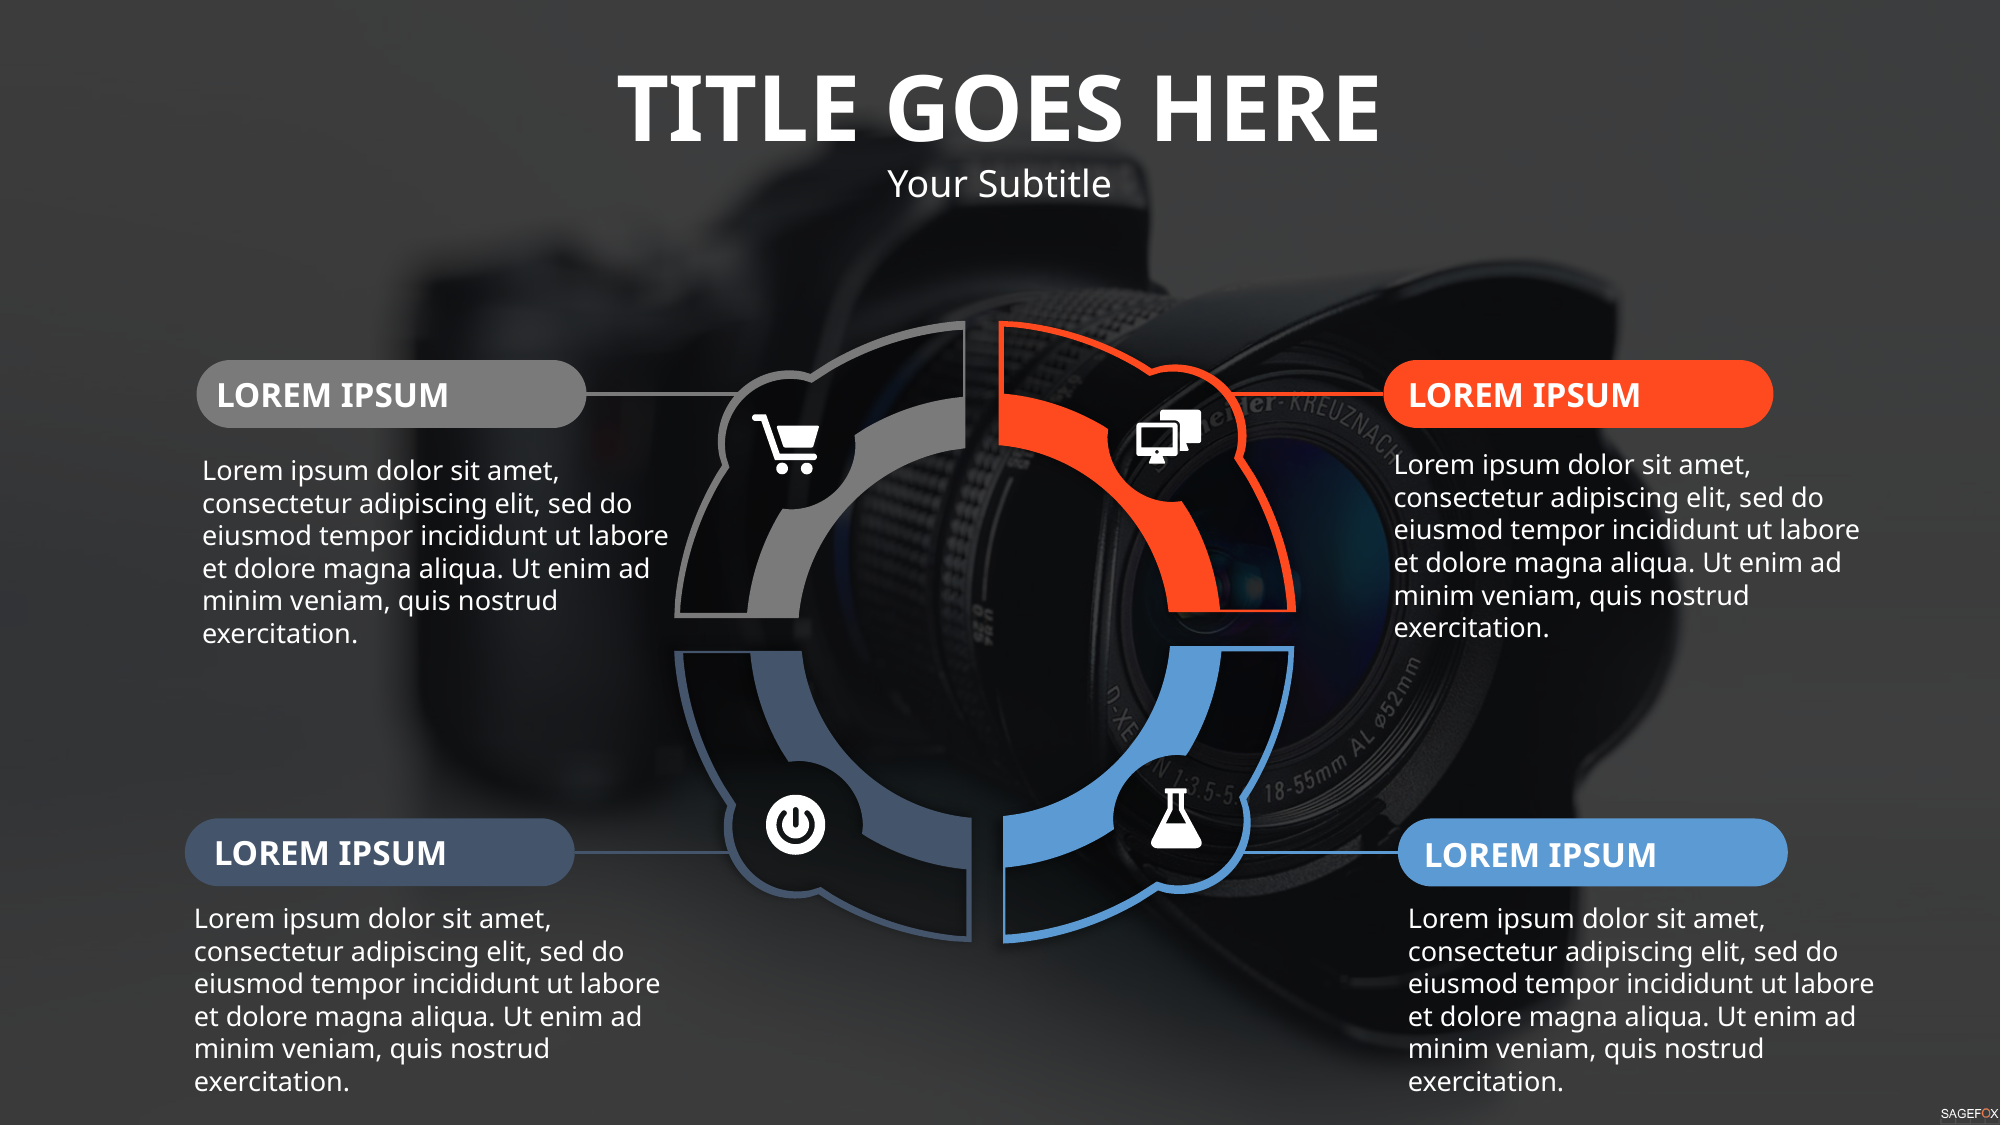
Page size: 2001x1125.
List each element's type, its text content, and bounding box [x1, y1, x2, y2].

text_box Lorem ipsum dolor sit amet, consectetur adipiscing elit, sed do eiusmod tempor incididunt ut labore et dolore magna aliqua. Ut enim ad minim veniam, quis nostrud exercitation. [1397, 896, 1910, 1102]
text_box TITLE GOES HERE Your Subtitle [548, 42, 1452, 212]
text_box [674, 650, 972, 943]
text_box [1136, 409, 1202, 464]
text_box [999, 649, 1298, 941]
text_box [752, 414, 819, 475]
text_box Lorem ipsum dolor sit amet, consectetur adipiscing elit, sed do eiusmod tempor incididunt ut labore et dolore magna aliqua. Ut enim ad minim veniam, quis nostrud exercitation. [1383, 442, 1895, 648]
text_box Lorem ipsum dolor sit amet, consectetur adipiscing elit, sed do eiusmod tempor incididunt ut labore et dolore magna aliqua. Ut enim ad minim veniam, quis nostrud exercitation. [184, 896, 696, 1102]
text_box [1242, 818, 1788, 887]
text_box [671, 323, 969, 616]
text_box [1228, 359, 1774, 428]
picture [1940, 0, 2001, 1125]
text_box Lorem ipsum dolor sit amet, consectetur adipiscing elit, sed do eiusmod tempor incididunt ut labore et dolore magna aliqua. Ut enim ad minim veniam, quis nostrud exercitation. [192, 448, 704, 654]
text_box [998, 320, 1297, 613]
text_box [196, 359, 742, 428]
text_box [184, 818, 730, 887]
